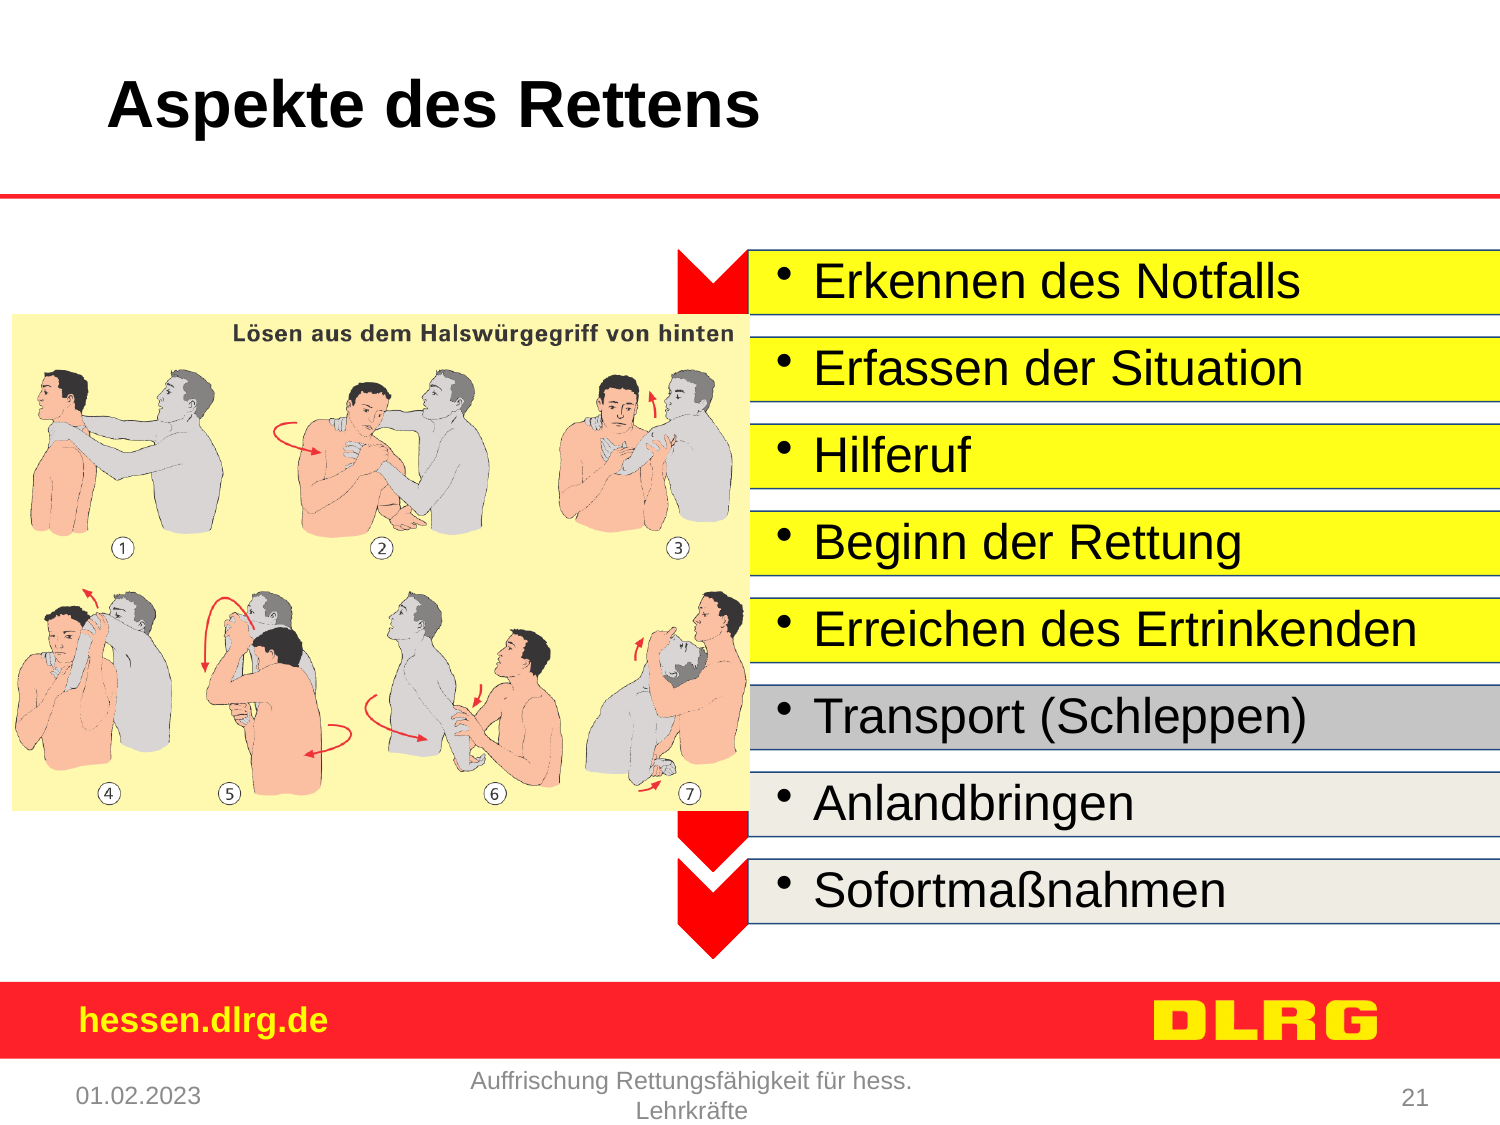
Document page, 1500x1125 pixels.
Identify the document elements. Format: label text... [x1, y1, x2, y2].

footer Auffrischung Rettungsfähigkeit für hess. Lehrkräfte [454, 1065, 930, 1125]
text_box Aspekte des Rettens [100, 54, 1403, 142]
slide_number 21 [1136, 1066, 1445, 1125]
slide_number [60, 1065, 361, 1125]
picture [1154, 1000, 1377, 1040]
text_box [678, 249, 1500, 959]
picture [12, 313, 751, 812]
